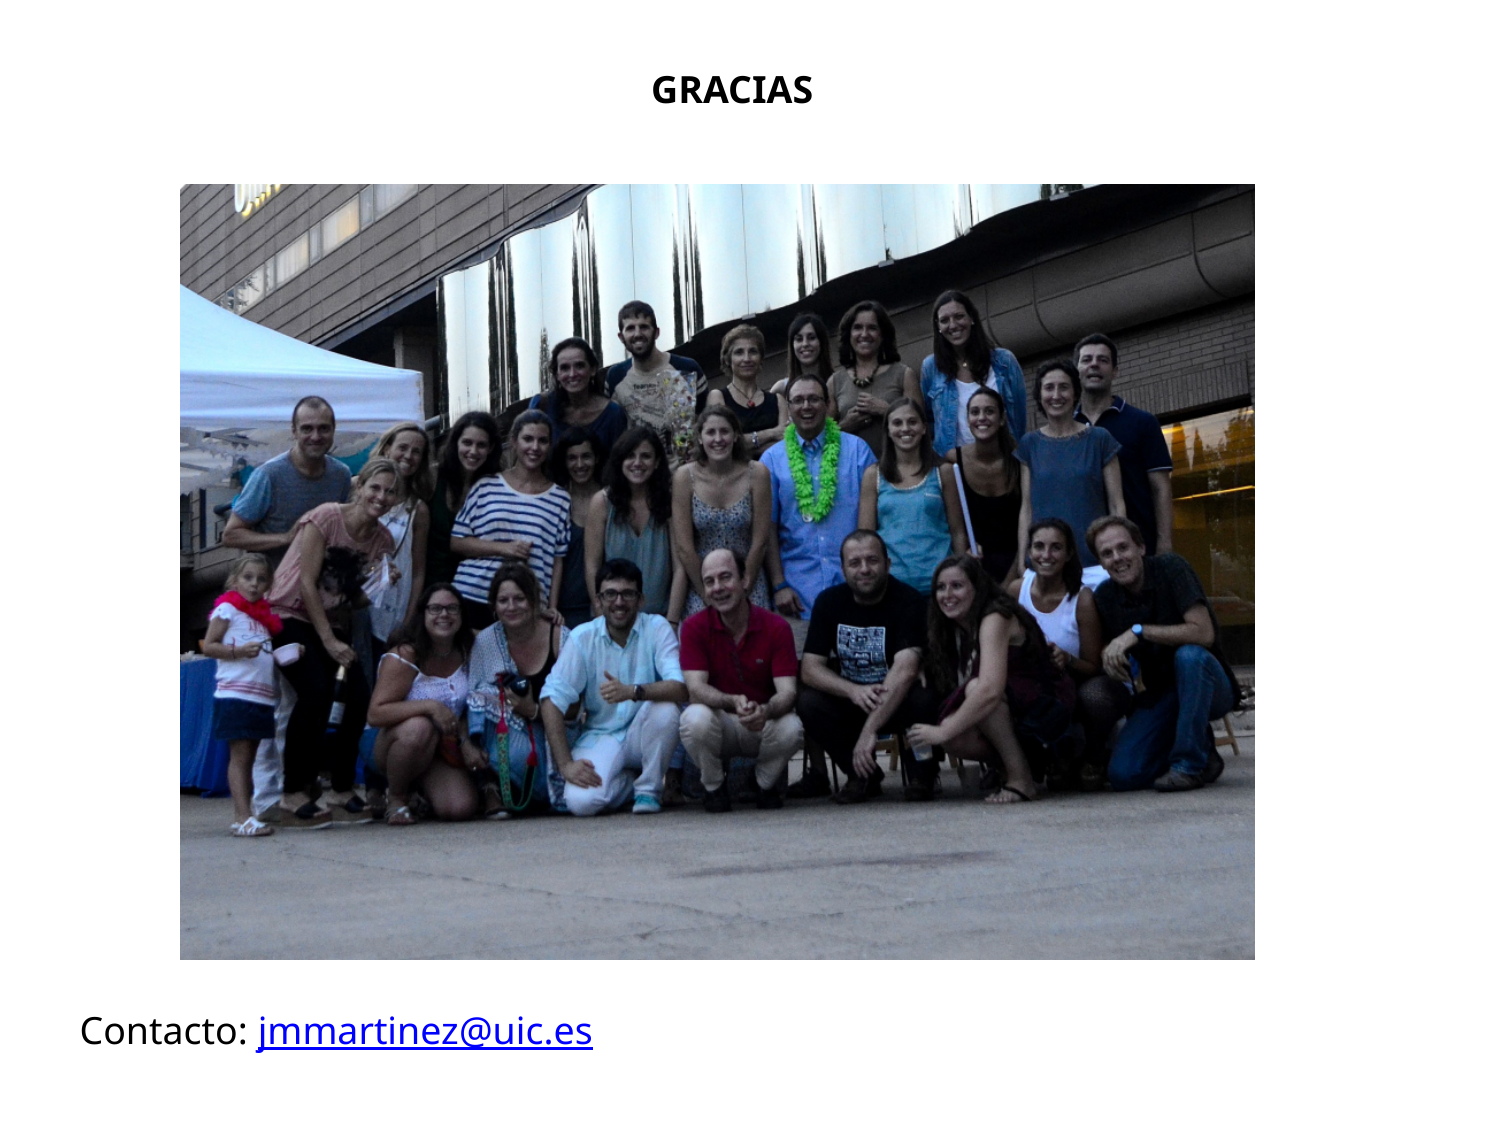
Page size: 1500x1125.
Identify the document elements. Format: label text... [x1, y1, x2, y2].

picture [179, 184, 1256, 960]
text_box Contacto: jmmartinez@uic.es [64, 999, 1471, 1066]
text_box GRACIAS [29, 59, 1436, 119]
